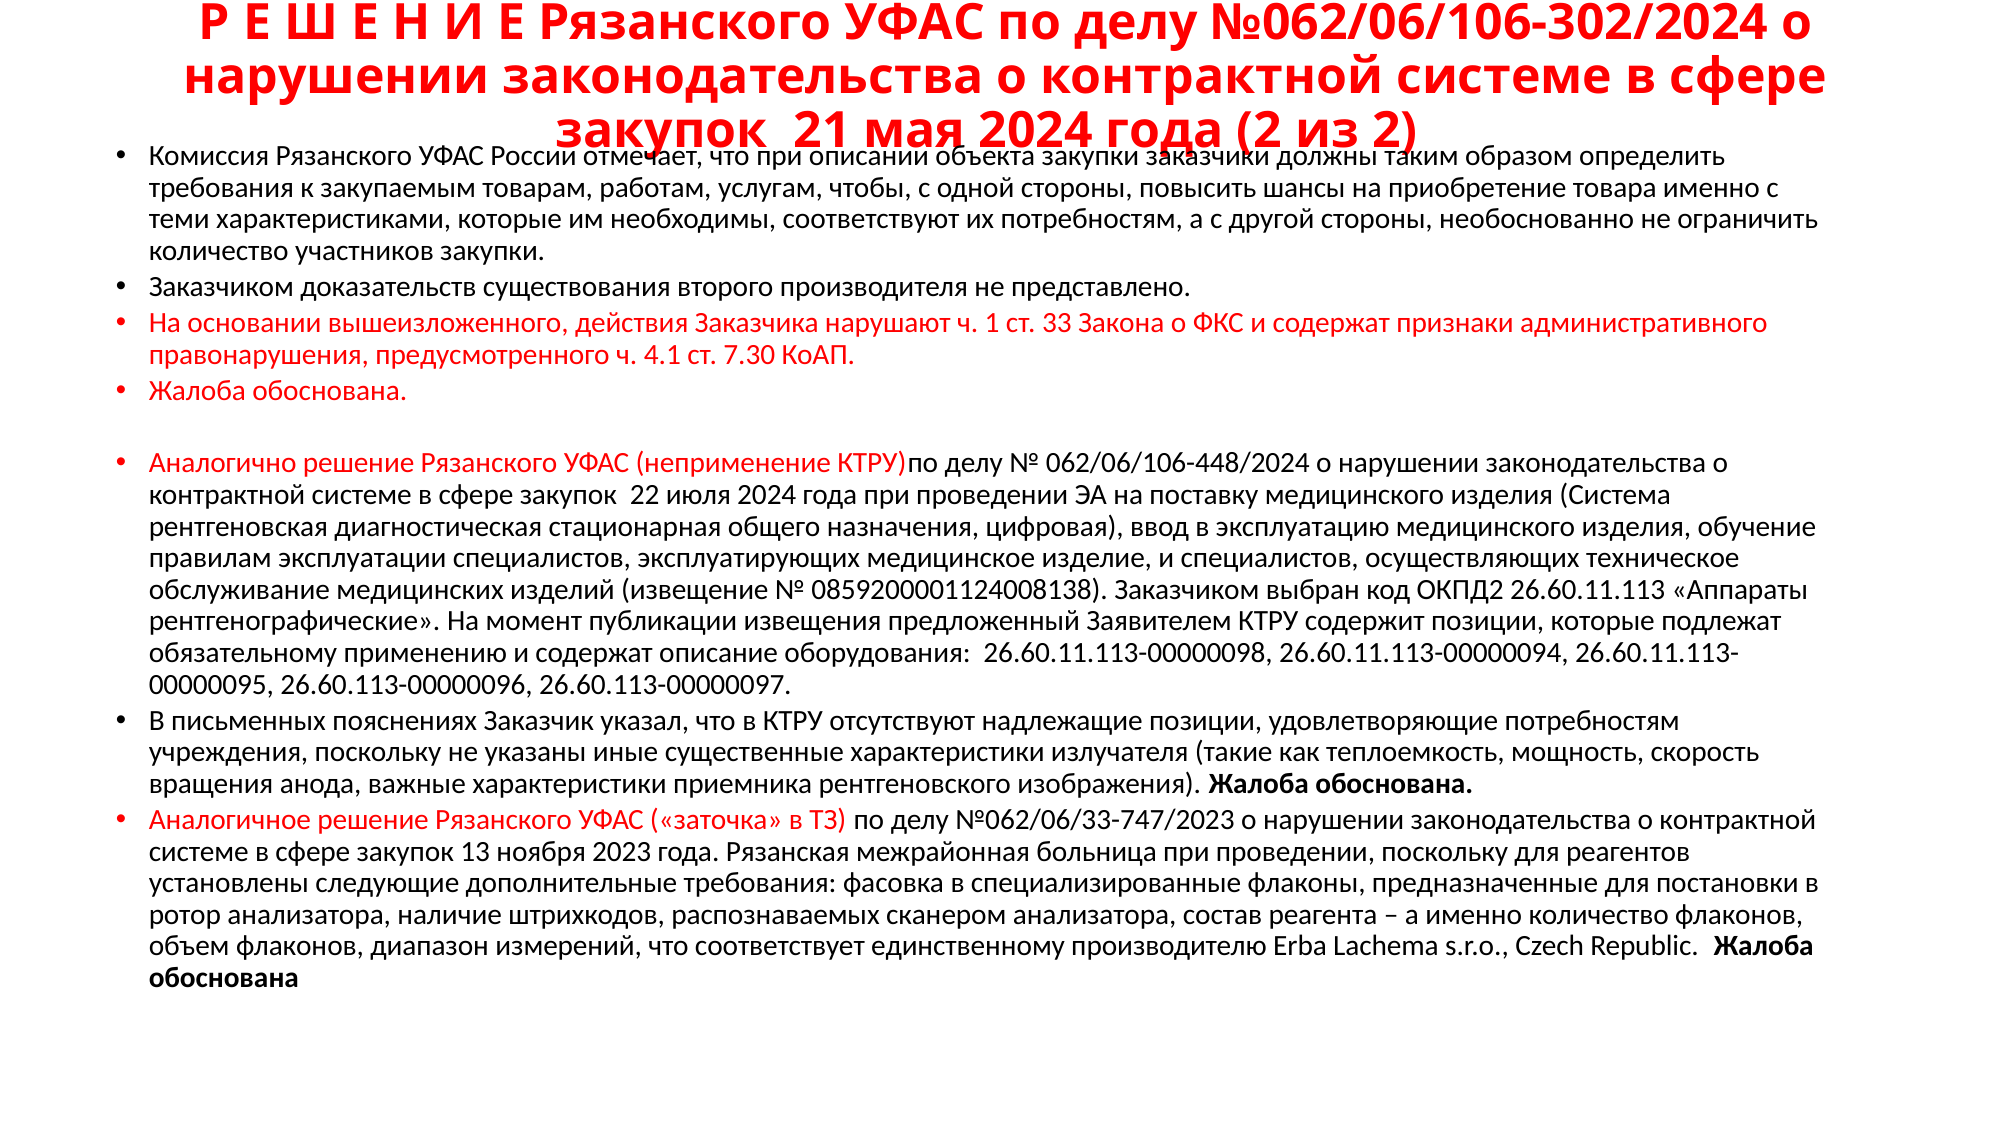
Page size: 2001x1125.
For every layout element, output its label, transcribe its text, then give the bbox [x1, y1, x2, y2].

title Р Е Ш Е Н И Е Рязанского УФАС по делу №062/06/106-302/2024 о нарушении законодательства о контрактной системе в сфере закупок 21 мая 2024 года (2 из 2) [64, 0, 1948, 155]
list Комиссия Рязанского УФАС России отмечает, что при описании объекта закупки заказчики должны таким образом определить требования к закупаемым товарам, работам, услугам, чтобы, с одной стороны, повысить шансы на приобретение товара именно с теми характеристиками, которые им необходимы, соответствуют их потребностям, а с другой стороны, необоснованно не ограничить количество участников закупки. Заказчиком доказательств существования второго производителя не представлено. На основании вышеизложенного, действия Заказчика нарушают ч. 1 ст. 33 Закона о ФКС и содержат признаки административного правонарушения, предусмотренного ч. 4.1 ст. 7.30 КоАП. Жалоба обоснована. Аналогично решение Рязанского УФАС (неприменение КТРУ)по делу № 062/06/106-448/2024 о нарушении законодательства о контрактной системе в сфере закупок 22 июля 2024 года при проведении ЭА на поставку медицинского изделия (Система рентгеновская диагностическая стационарная общего назначения, цифровая), ввод в эксплуатацию медицинского изделия, обучение правилам эксплуатации специалистов, эксплуатирующих медицинское изделие, и специалистов, осуществляющих техническое обслуживание медицинских изделий (извещение № 0859200001124008138). Заказчиком выбран код ОКПД2 26.60.11.113 «Аппараты рентгенографические». На момент публикации извещения предложенный Заявителем КТРУ содержит позиции, которые подлежат обязательному применению и содержат описание оборудования: 26.60.11.113-00000098, 26.60.11.113-00000094, 26.60.11.113-00000095, 26.60.113-00000096, 26.60.113-00000097. В письменных пояснениях Заказчик указал, что в КТРУ отсутствуют надлежащие позиции, удовлетворяющие потребностям учреждения, поскольку не указаны иные существенные характеристики излучателя (такие как теплоемкость, мощность, скорость вращения анода, важные характеристики приемника рентгеновского изображения). Жалоба обоснована. Аналогичное решение Рязанского УФАС («заточка» в ТЗ) по делу №062/06/33-747/2023 о нарушении законодательства о контрактной системе в сфере закупок 13 ноября 2023 года. Рязанская межрайонная больница при проведении, поскольку для реагентов установлены следующие дополнительные требования: фасовка в специализированные флаконы, предназначенные для постановки в ротор анализатора, наличие штрихкодов, распознаваемых сканером анализатора, состав реагента – а именно количество флаконов, объем флаконов, диапазон измерений, что соответствует единственному производителю Erba Lachema s.r.o., Czech Republic. Жалоба обоснована [100, 133, 1859, 1079]
